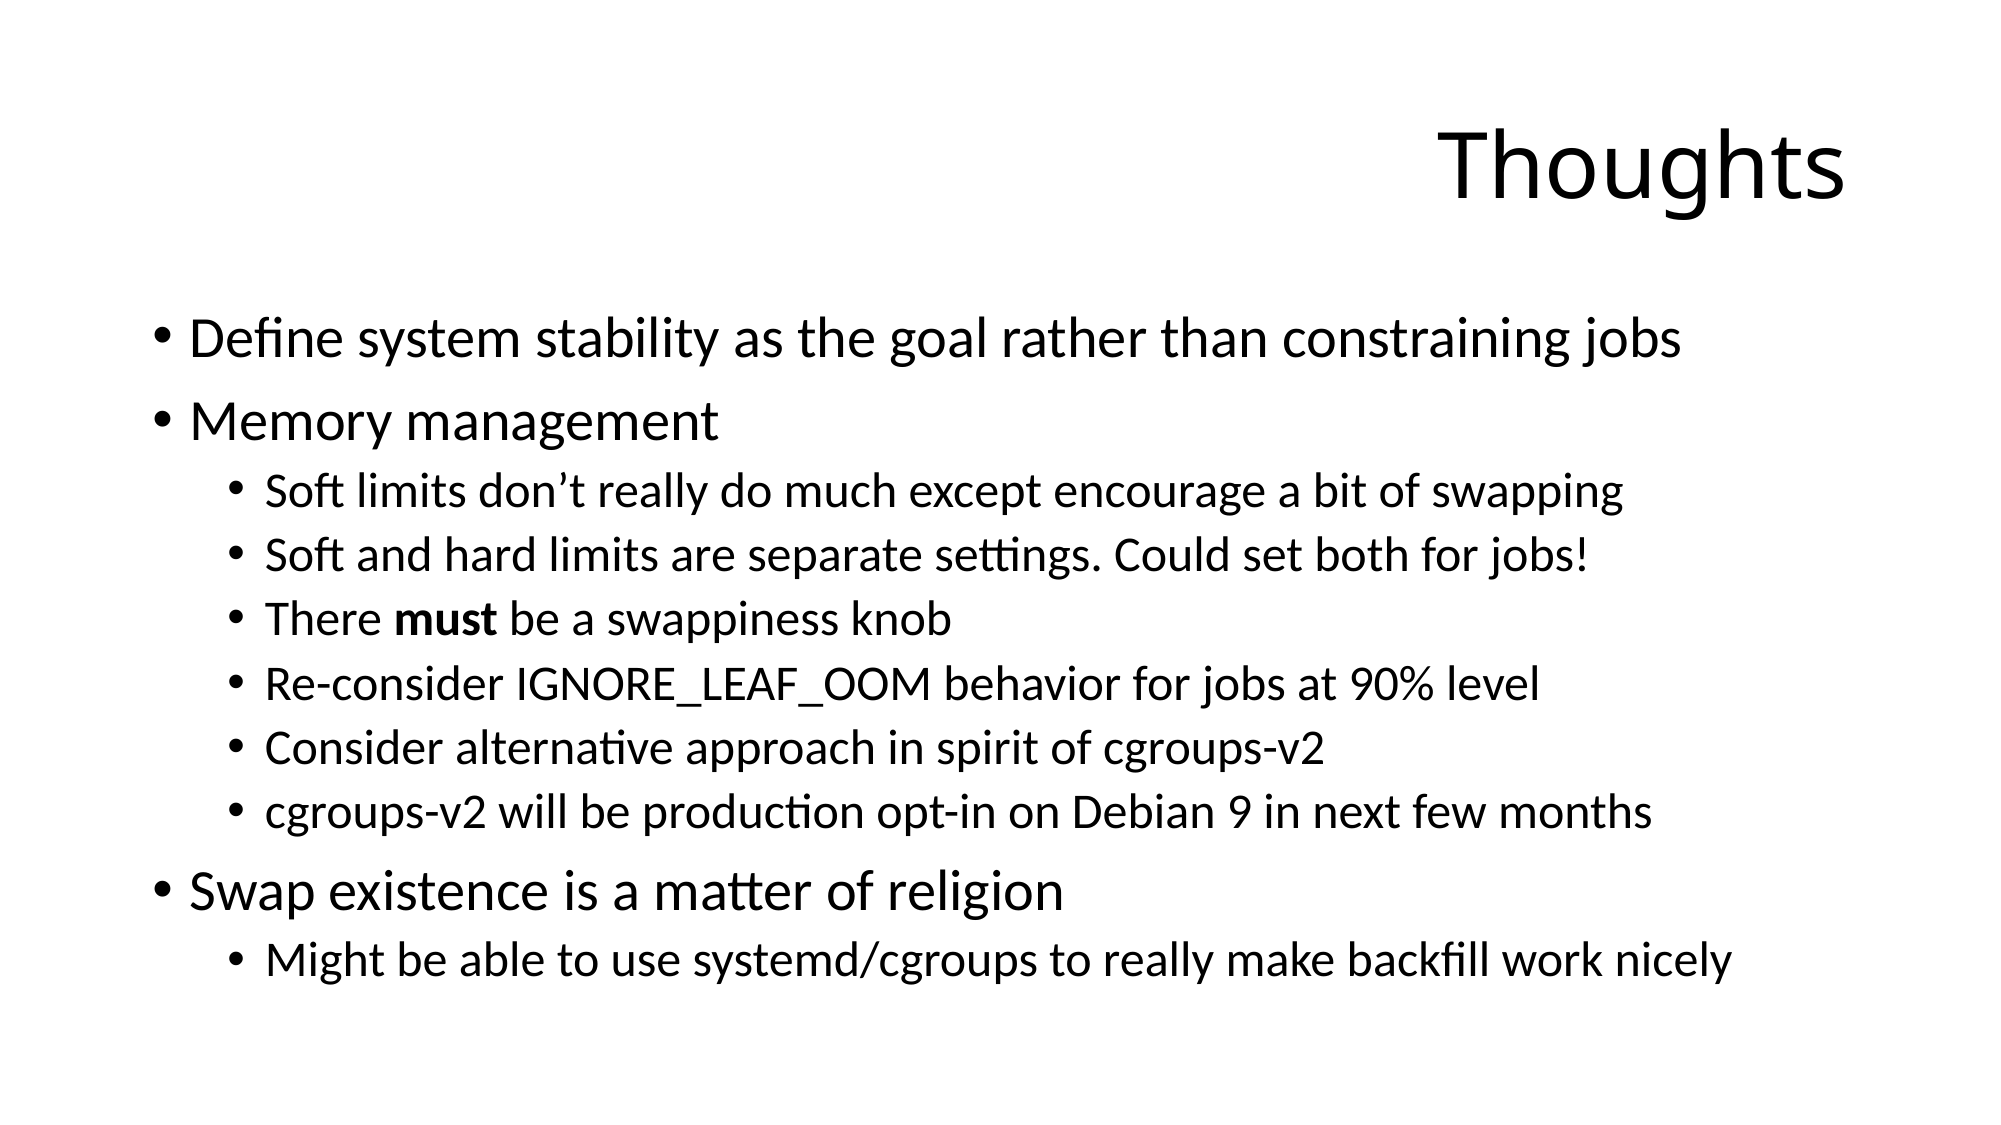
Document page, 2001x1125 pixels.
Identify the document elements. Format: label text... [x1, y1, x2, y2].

list Define system stability as the goal rather than constraining jobs Memory management Soft limits don’t really do much except encourage a bit of swapping Soft and hard limits are separate settings. Could set both for jobs! There must be a swappiness knob Re-consider IGNORE_LEAF_OOM behavior for jobs at 90% level Consider alternative approach in spirit of cgroups-v2 cgroups-v2 will be production opt-in on Debian 9 in next few months Swap existence is a matter of religion Might be able to use systemd/cgroups to really make backfill work nicely [137, 299, 1863, 1014]
title Thoughts [137, 59, 1863, 278]
